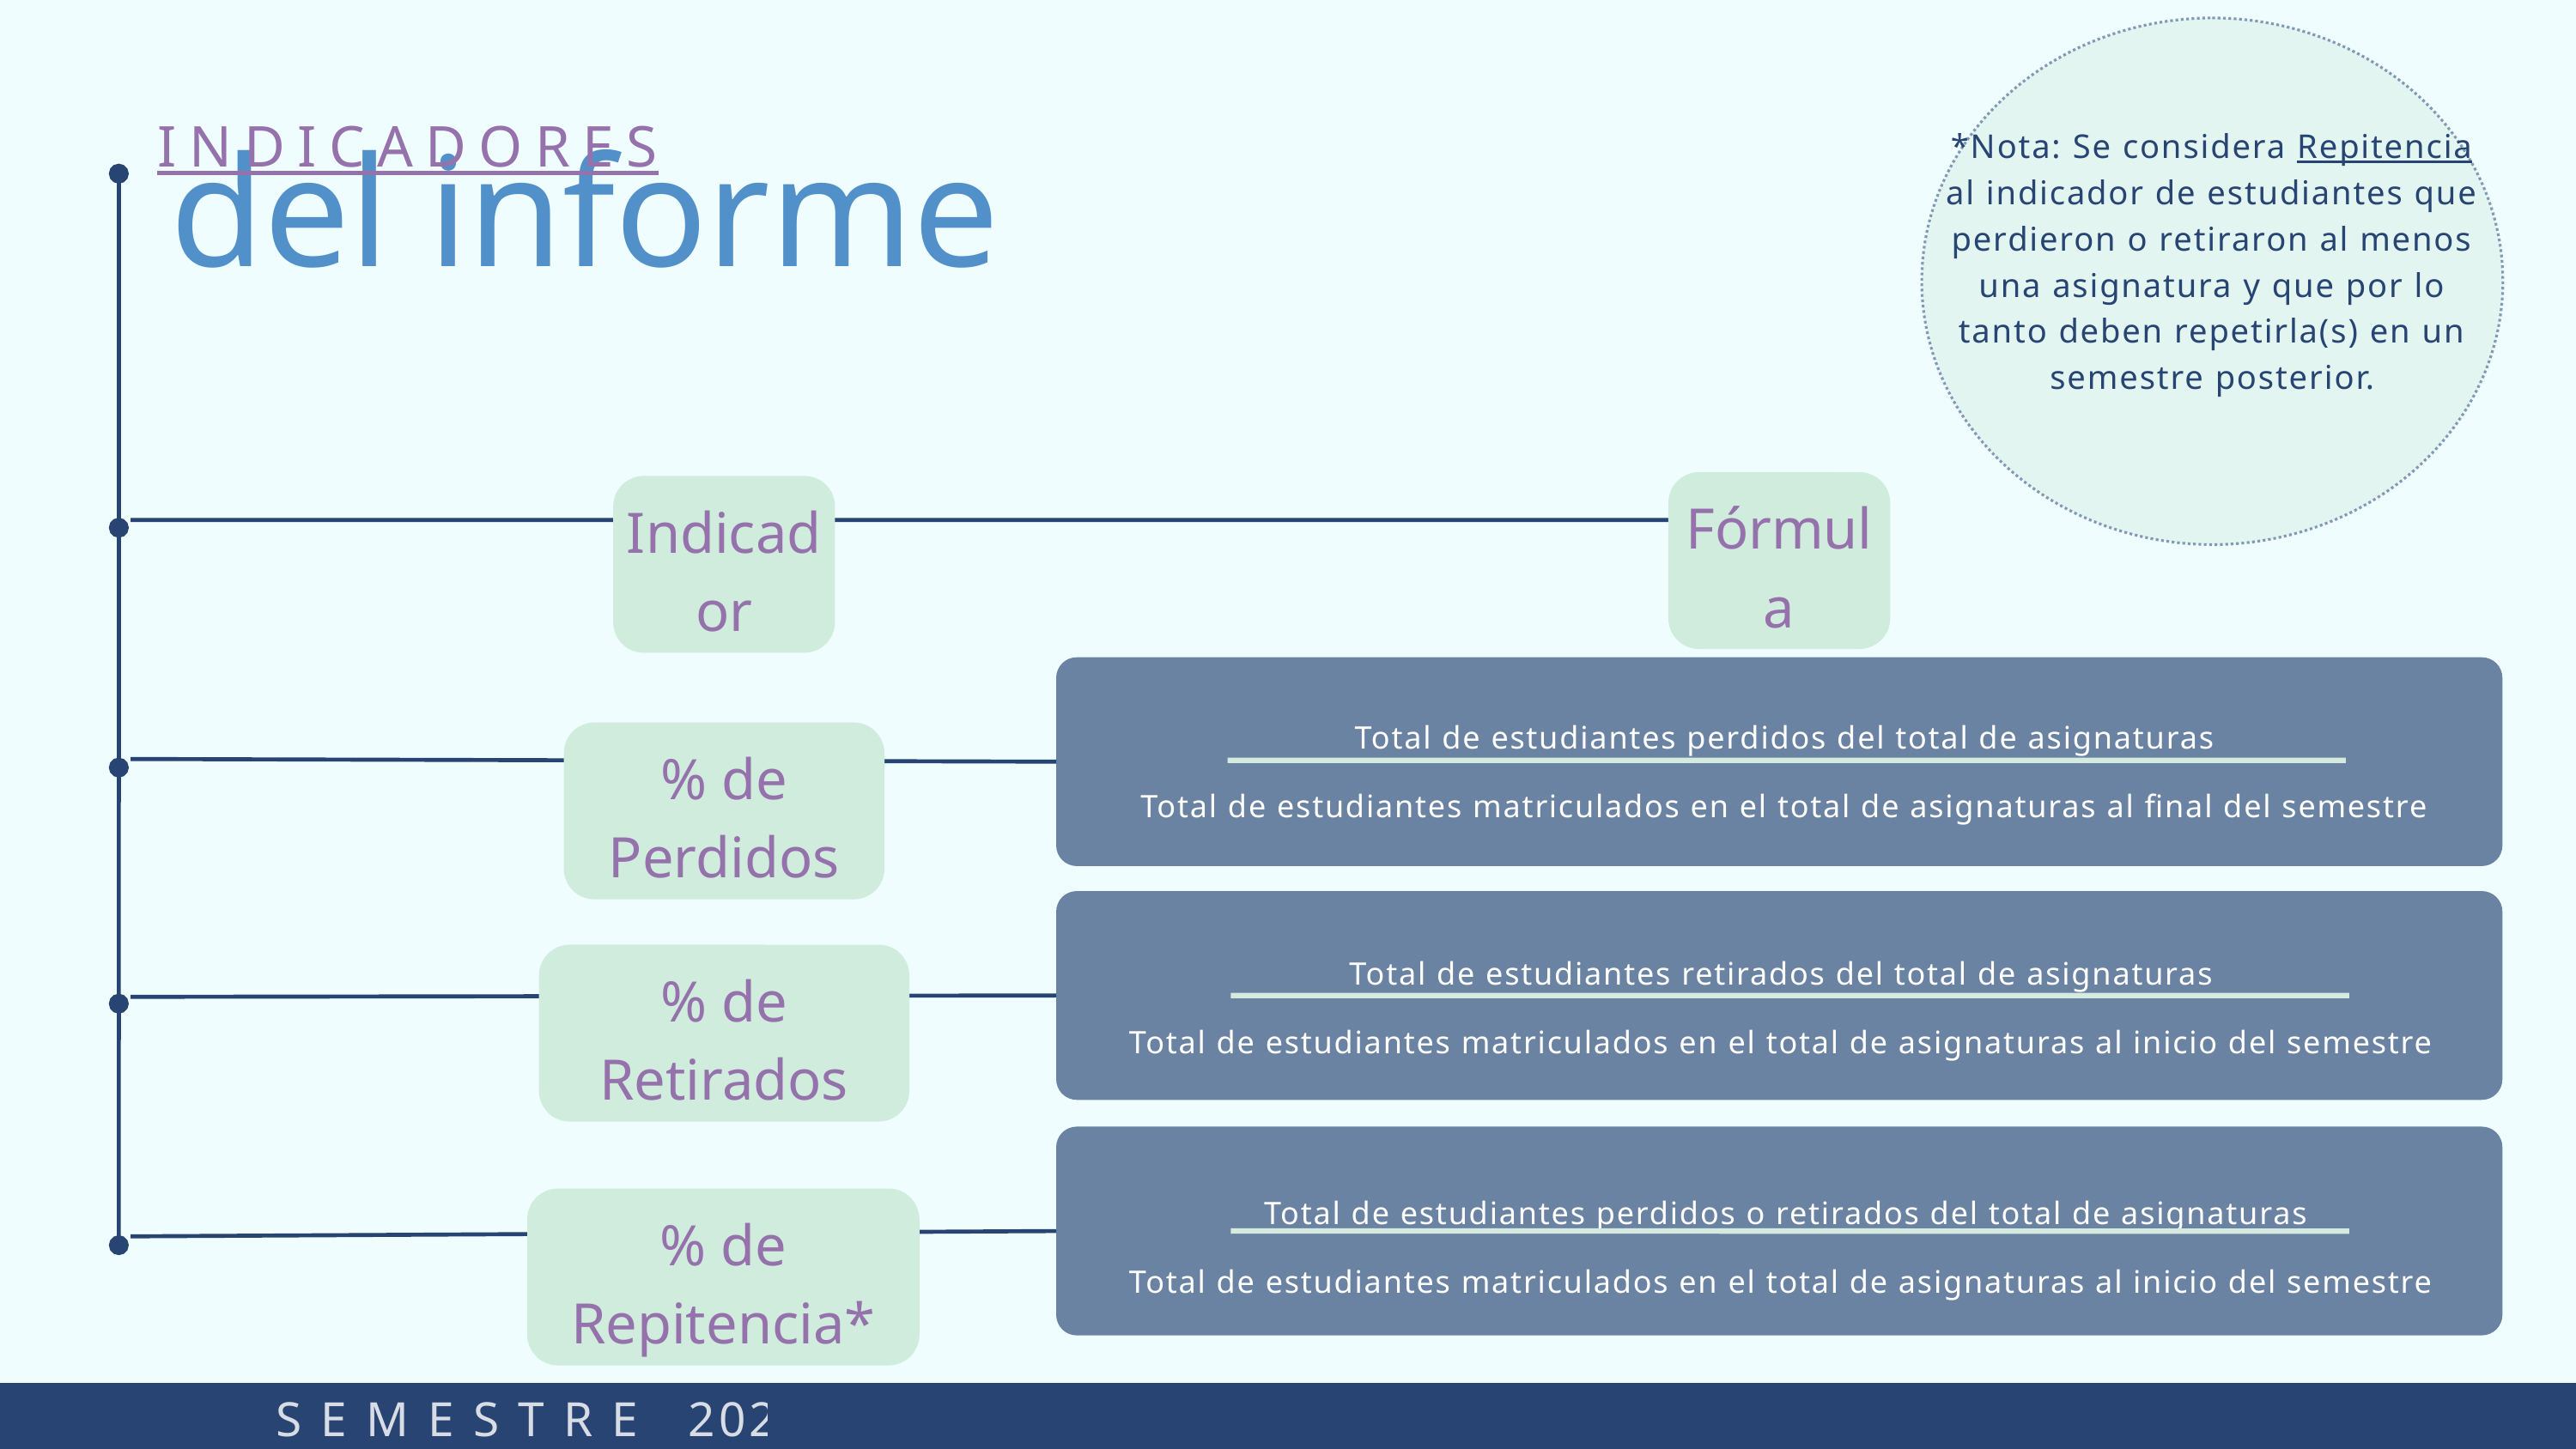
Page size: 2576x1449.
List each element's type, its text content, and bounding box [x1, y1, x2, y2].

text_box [1055, 657, 2503, 867]
text_box [110, 773, 128, 1013]
text_box [110, 533, 128, 777]
text_box % de Repitencia* [526, 1188, 920, 1366]
text_box [110, 1009, 128, 1254]
text_box del informe [131, 221, 1254, 298]
text_box [110, 164, 128, 537]
text_box % de Perdidos [563, 722, 885, 900]
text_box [0, 1382, 2576, 1449]
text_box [1055, 1126, 2503, 1336]
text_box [1055, 890, 2503, 1100]
text_box % de Retirados [538, 944, 910, 1122]
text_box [1892, 17, 2533, 545]
text_box INDICADORES [157, 99, 692, 179]
text_box Indicador [613, 476, 835, 653]
text_box Fórmula [1668, 471, 1891, 650]
